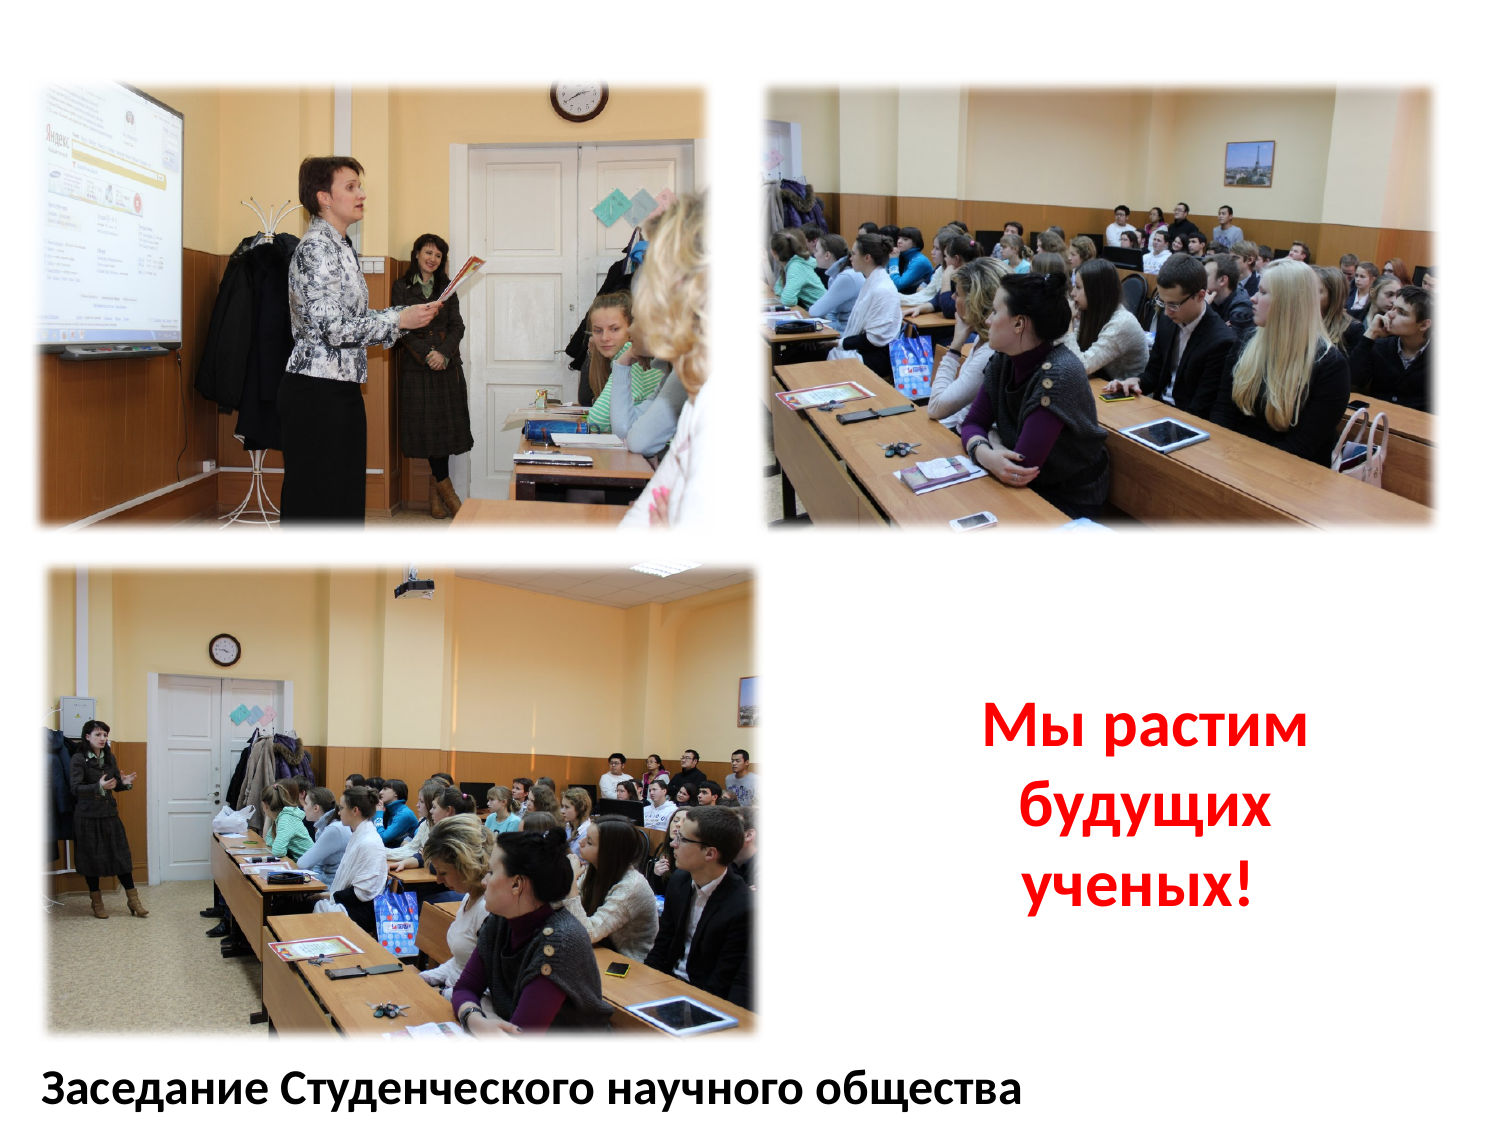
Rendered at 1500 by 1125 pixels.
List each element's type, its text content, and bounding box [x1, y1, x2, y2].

picture [755, 77, 1442, 535]
picture [37, 558, 764, 1044]
text_box Мы растим будущих ученых! [897, 690, 1396, 911]
text_box Заседание Студенческого научного общества [44, 1065, 1485, 1105]
picture [29, 77, 715, 535]
